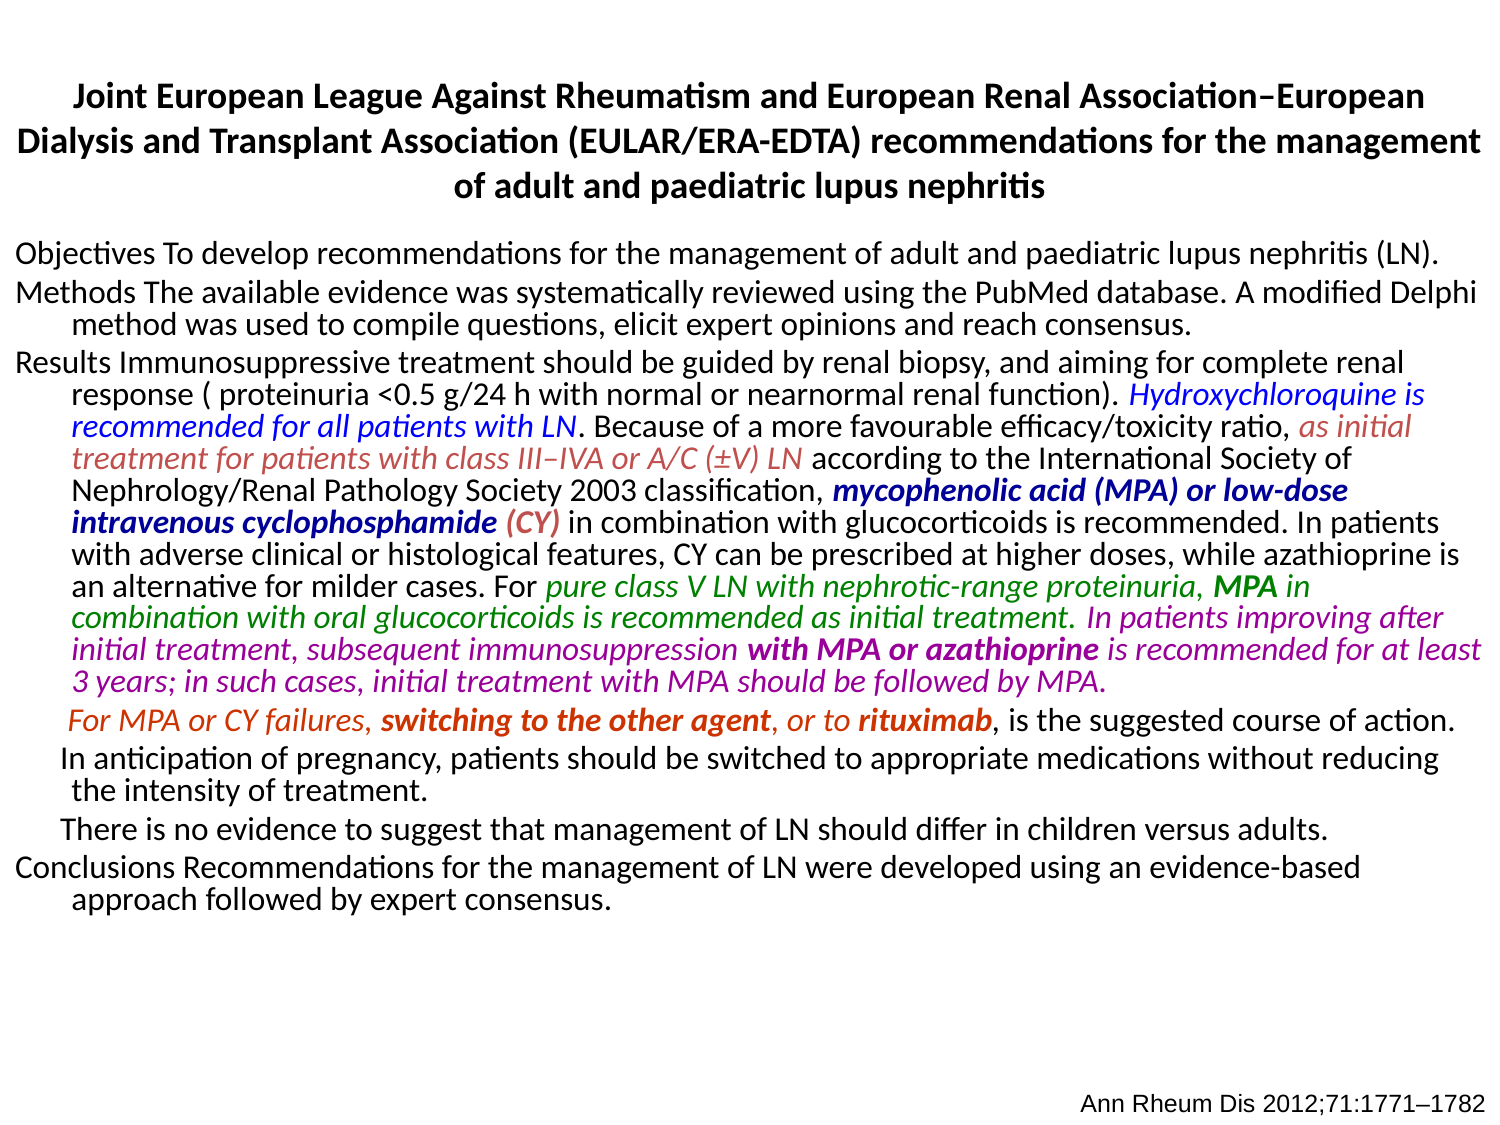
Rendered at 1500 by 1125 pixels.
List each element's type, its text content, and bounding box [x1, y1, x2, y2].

text_box Ann Rheum Dis 2012;71:1771–1782 [1065, 1079, 1500, 1125]
list Objectives To develop recommendations for the management of adult and paediatric lupus nephritis (LN). Methods The available evidence was systematically reviewed using the PubMed database. A modified Delphi method was used to compile questions, elicit expert opinions and reach consensus. Results Immunosuppressive treatment should be guided by renal biopsy, and aiming for complete renal response ( proteinuria <0.5 g/24 h with normal or nearnormal renal function). Hydroxychloroquine is recommended for all patients with LN. Because of a more favourable efficacy/toxicity ratio, as initial treatment for patients with class III–IVA or A/C (±V) LN according to the International Society of Nephrology/Renal Pathology Society 2003 classification, mycophenolic acid (MPA) or low-dose intravenous cyclophosphamide (CY) in combination with glucocorticoids is recommended. In patients with adverse clinical or histological features, CY can be prescribed at higher doses, while azathioprine is an alternative for milder cases. For pure class V LN with nephrotic-range proteinuria, MPA in combination with oral glucocorticoids is recommended as initial treatment. In patients improving after initial treatment, subsequent immunosuppression with MPA or azathioprine is recommended for at least 3 years; in such cases, initial treatment with MPA should be followed by MPA. For MPA or CY failures, switching to the other agent, or to rituximab, is the suggested course of action. In anticipation of pregnancy, patients should be switched to appropriate medications without reducing the intensity of treatment. There is no evidence to suggest that management of LN should differ in children versus adults. Conclusions Recommendations for the management of LN were developed using an evidence-based approach followed by expert consensus. [0, 231, 1500, 1071]
title Joint European League Against Rheumatism and European Renal Association–European Dialysis and Transplant Association (EULAR/ERA-EDTA) recommendations for the management of adult and paediatric lupus nephritis [0, 44, 1500, 231]
